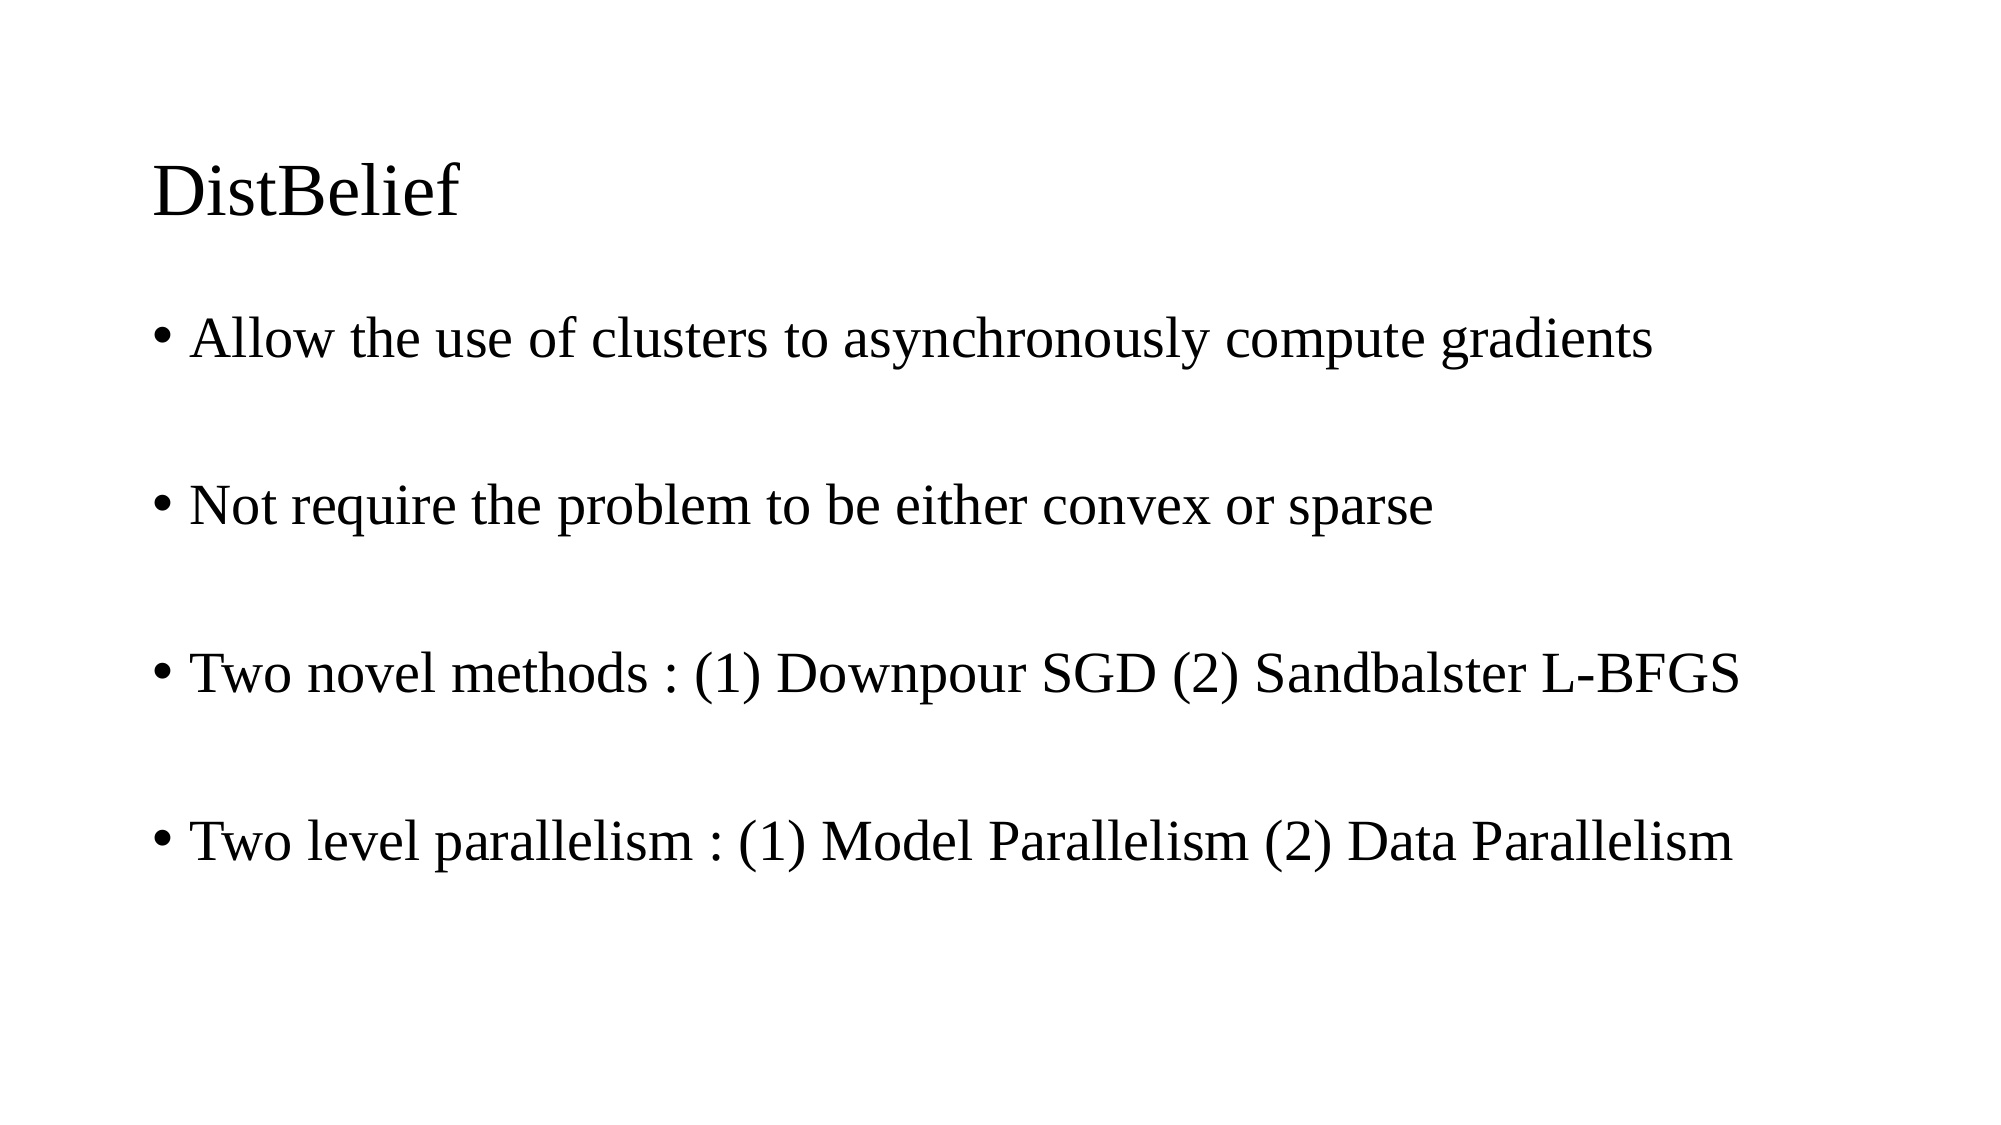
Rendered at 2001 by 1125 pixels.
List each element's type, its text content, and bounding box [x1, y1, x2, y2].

text_box DistBelief [137, 81, 1863, 300]
list Allow the use of clusters to asynchronously compute gradients Not require the problem to be either convex or sparse Two novel methods : (1) Downpour SGD (2) Sandbalster L-BFGS Two level parallelism : (1) Model Parallelism (2) Data Parallelism [137, 300, 1863, 1014]
